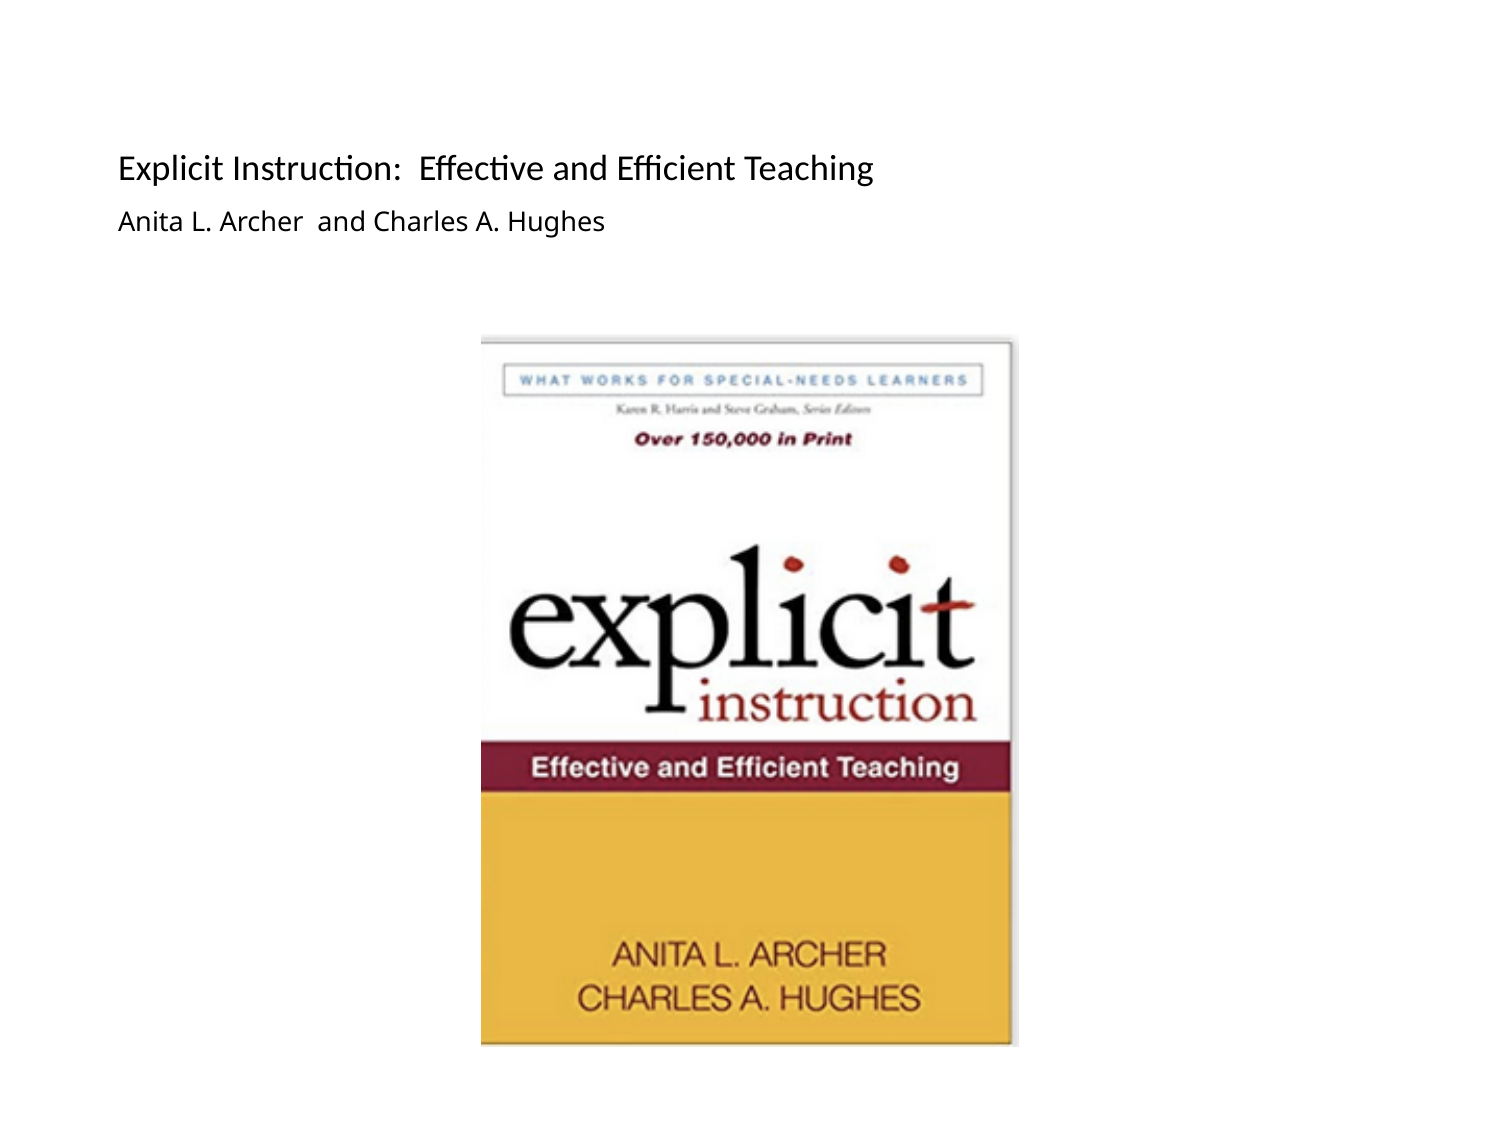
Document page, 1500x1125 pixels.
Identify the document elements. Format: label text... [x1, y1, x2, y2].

title Explicit Instruction: Effective and Efficient Teaching Anita L. Archer and Charles A. Hughes [103, 59, 1397, 278]
picture [481, 334, 1019, 1047]
